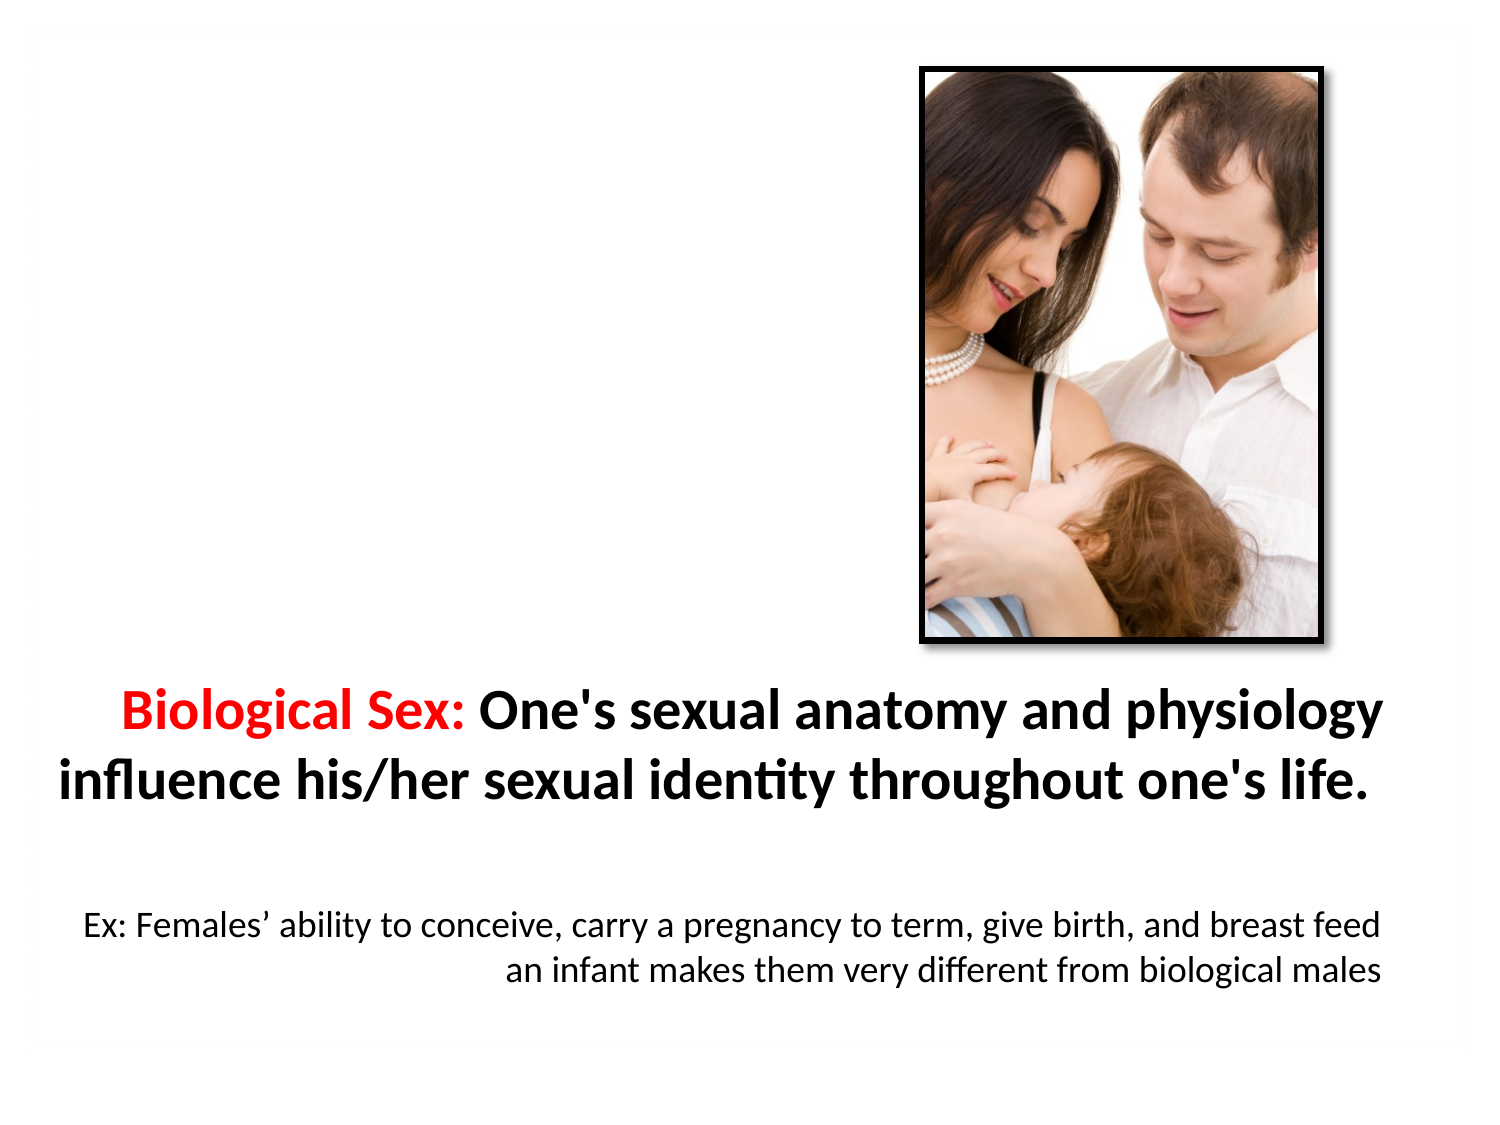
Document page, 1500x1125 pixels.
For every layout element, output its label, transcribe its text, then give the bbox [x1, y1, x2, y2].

list Ex: Females’ ability to conceive, carry a pregnancy to term, give birth, and breast feed an infant makes them very different from biological males [50, 900, 1398, 1050]
picture [924, 72, 1318, 638]
title Biological Sex: One's sexual anatomy and physiology influence his/her sexual identity throughout one's life. [24, 650, 1399, 925]
